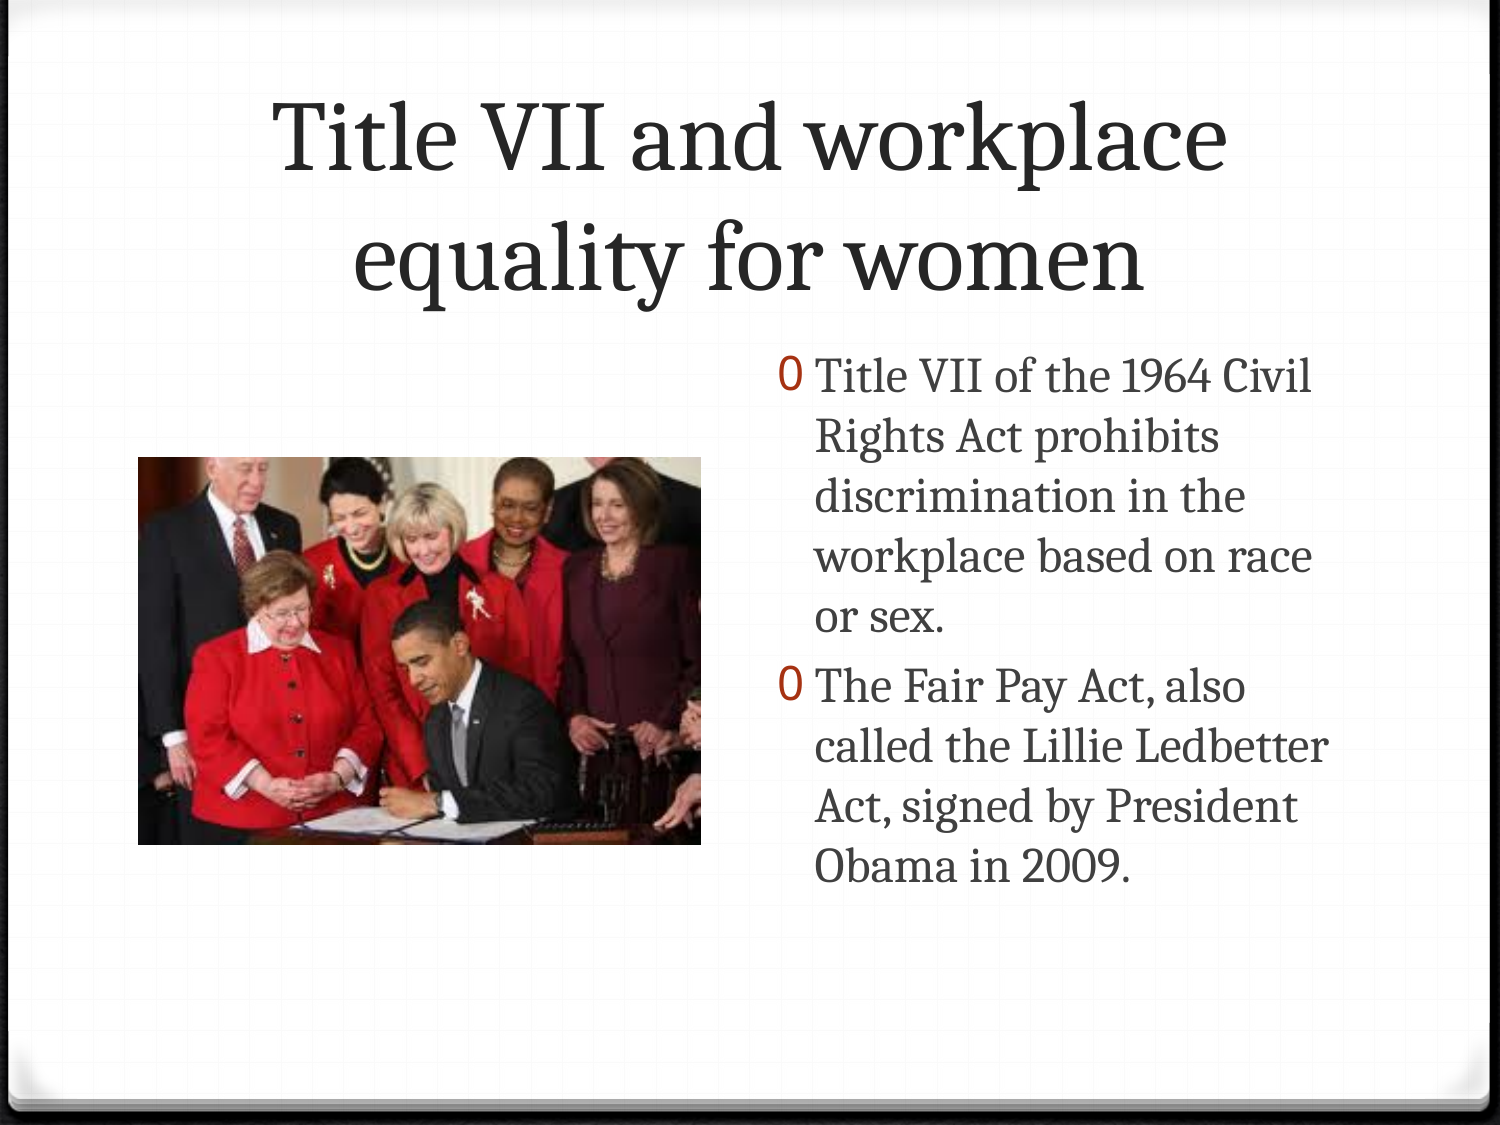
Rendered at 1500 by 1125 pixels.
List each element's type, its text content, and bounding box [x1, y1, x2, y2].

picture [0, 0, 1500, 1125]
title Title VII and workplace equality for women [90, 71, 1410, 309]
list Title VII of the 1964 Civil Rights Act prohibits discrimination in the workplace based on race or sex. The Fair Pay Act, also called the Lillie Ledbetter Act, signed by President Obama in 2009. [761, 334, 1362, 983]
